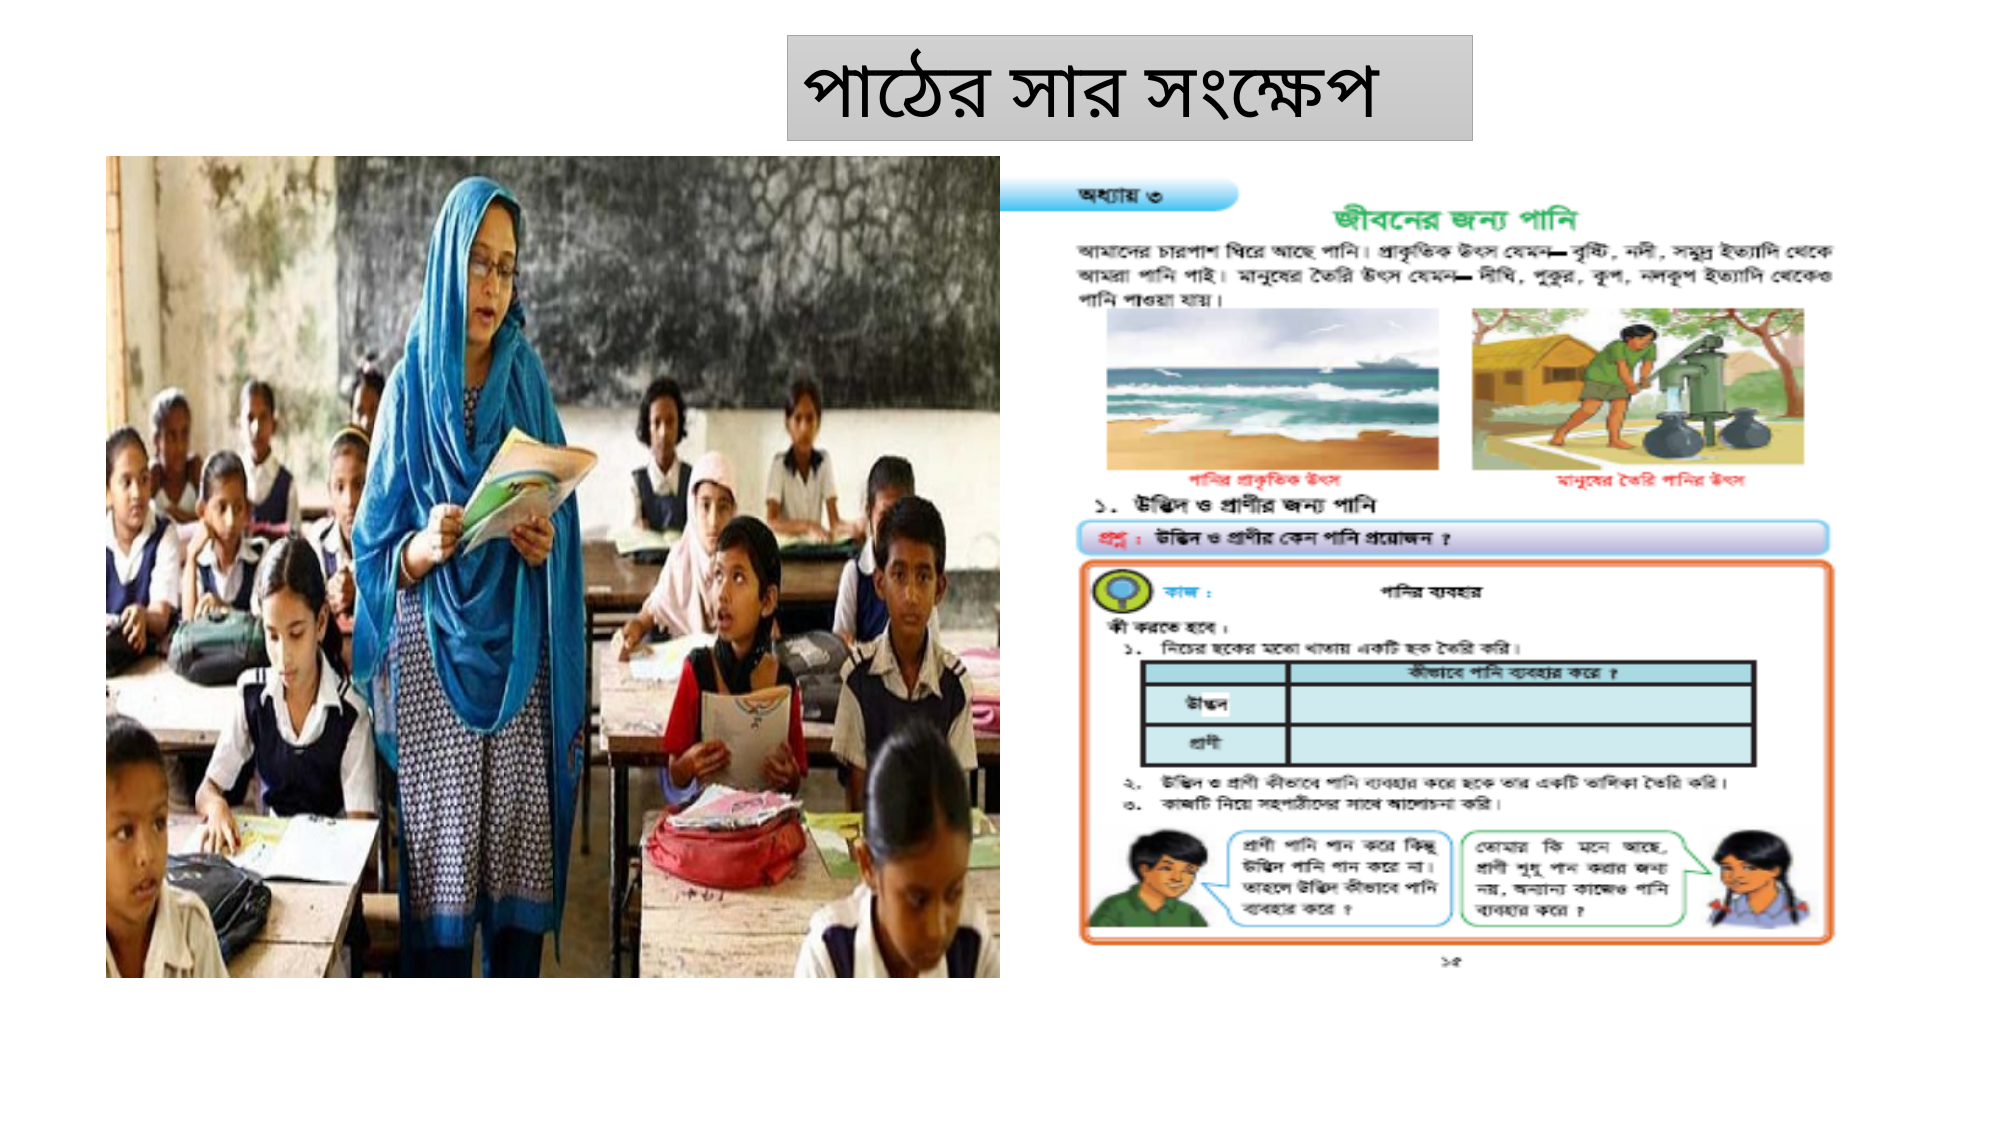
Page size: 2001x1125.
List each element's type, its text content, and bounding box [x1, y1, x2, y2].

picture [106, 147, 1855, 978]
text_box পাঠের সার সংক্ষেপ [787, 35, 1473, 141]
